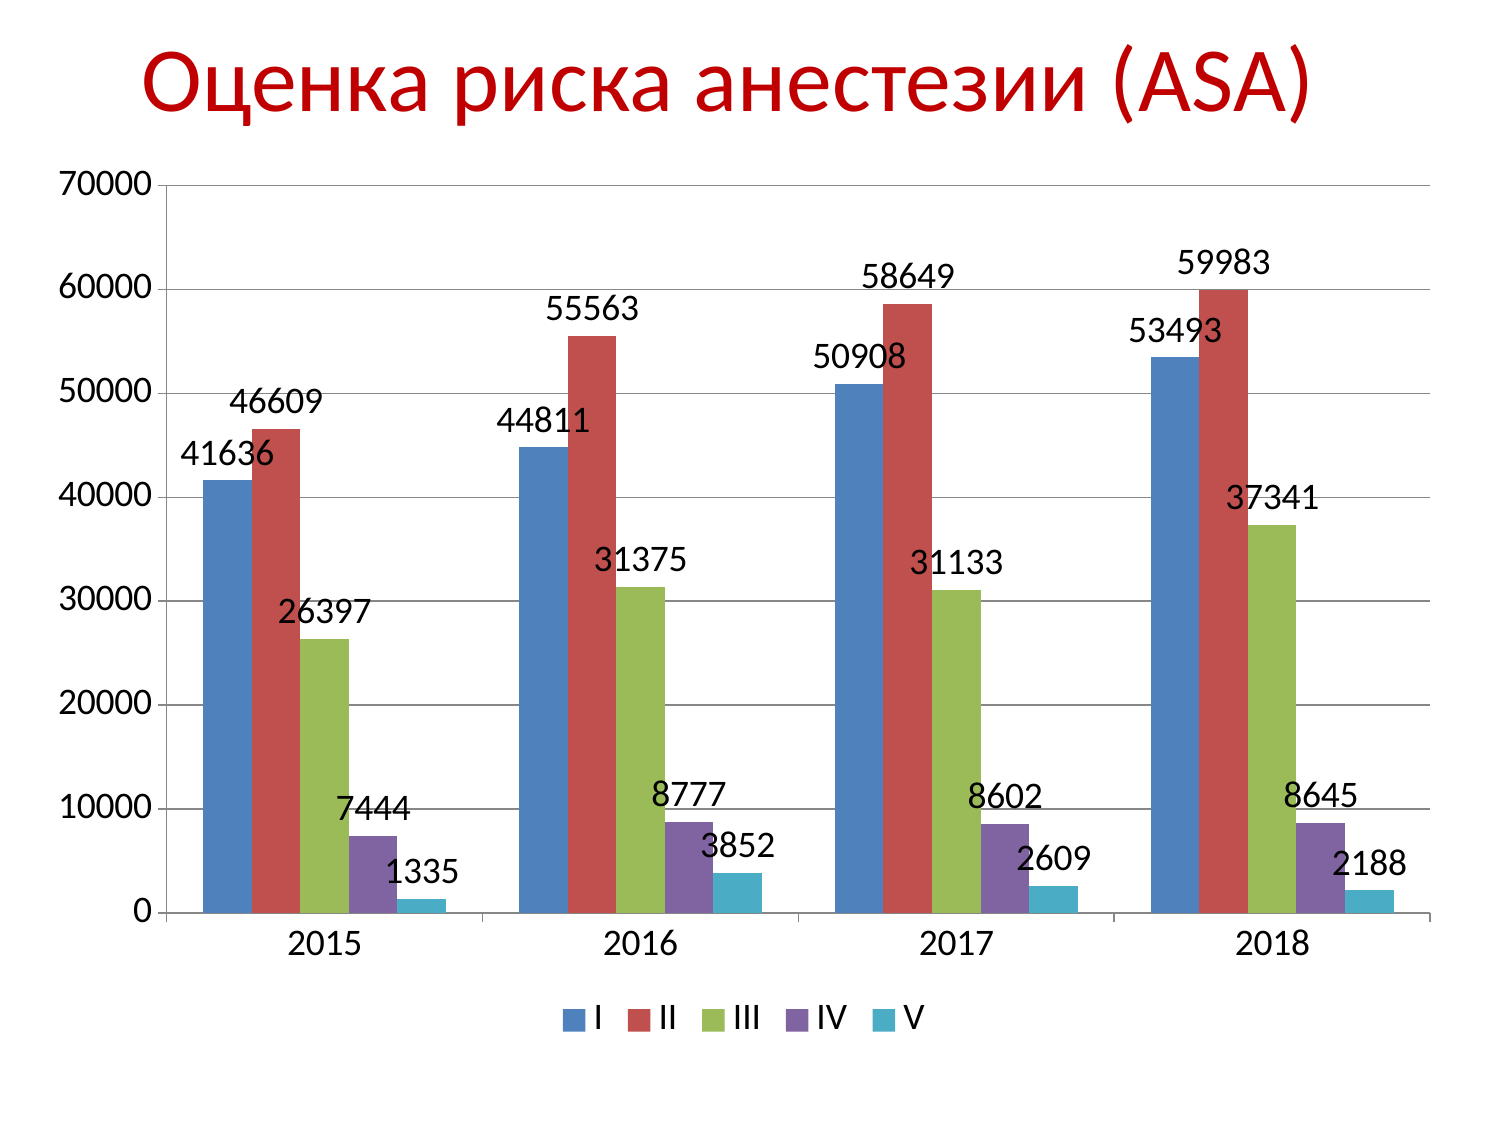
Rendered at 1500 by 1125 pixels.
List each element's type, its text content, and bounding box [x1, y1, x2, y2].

chart [29, 148, 1459, 1047]
title Оценка риска анестезии (ASA) [53, 40, 1404, 109]
